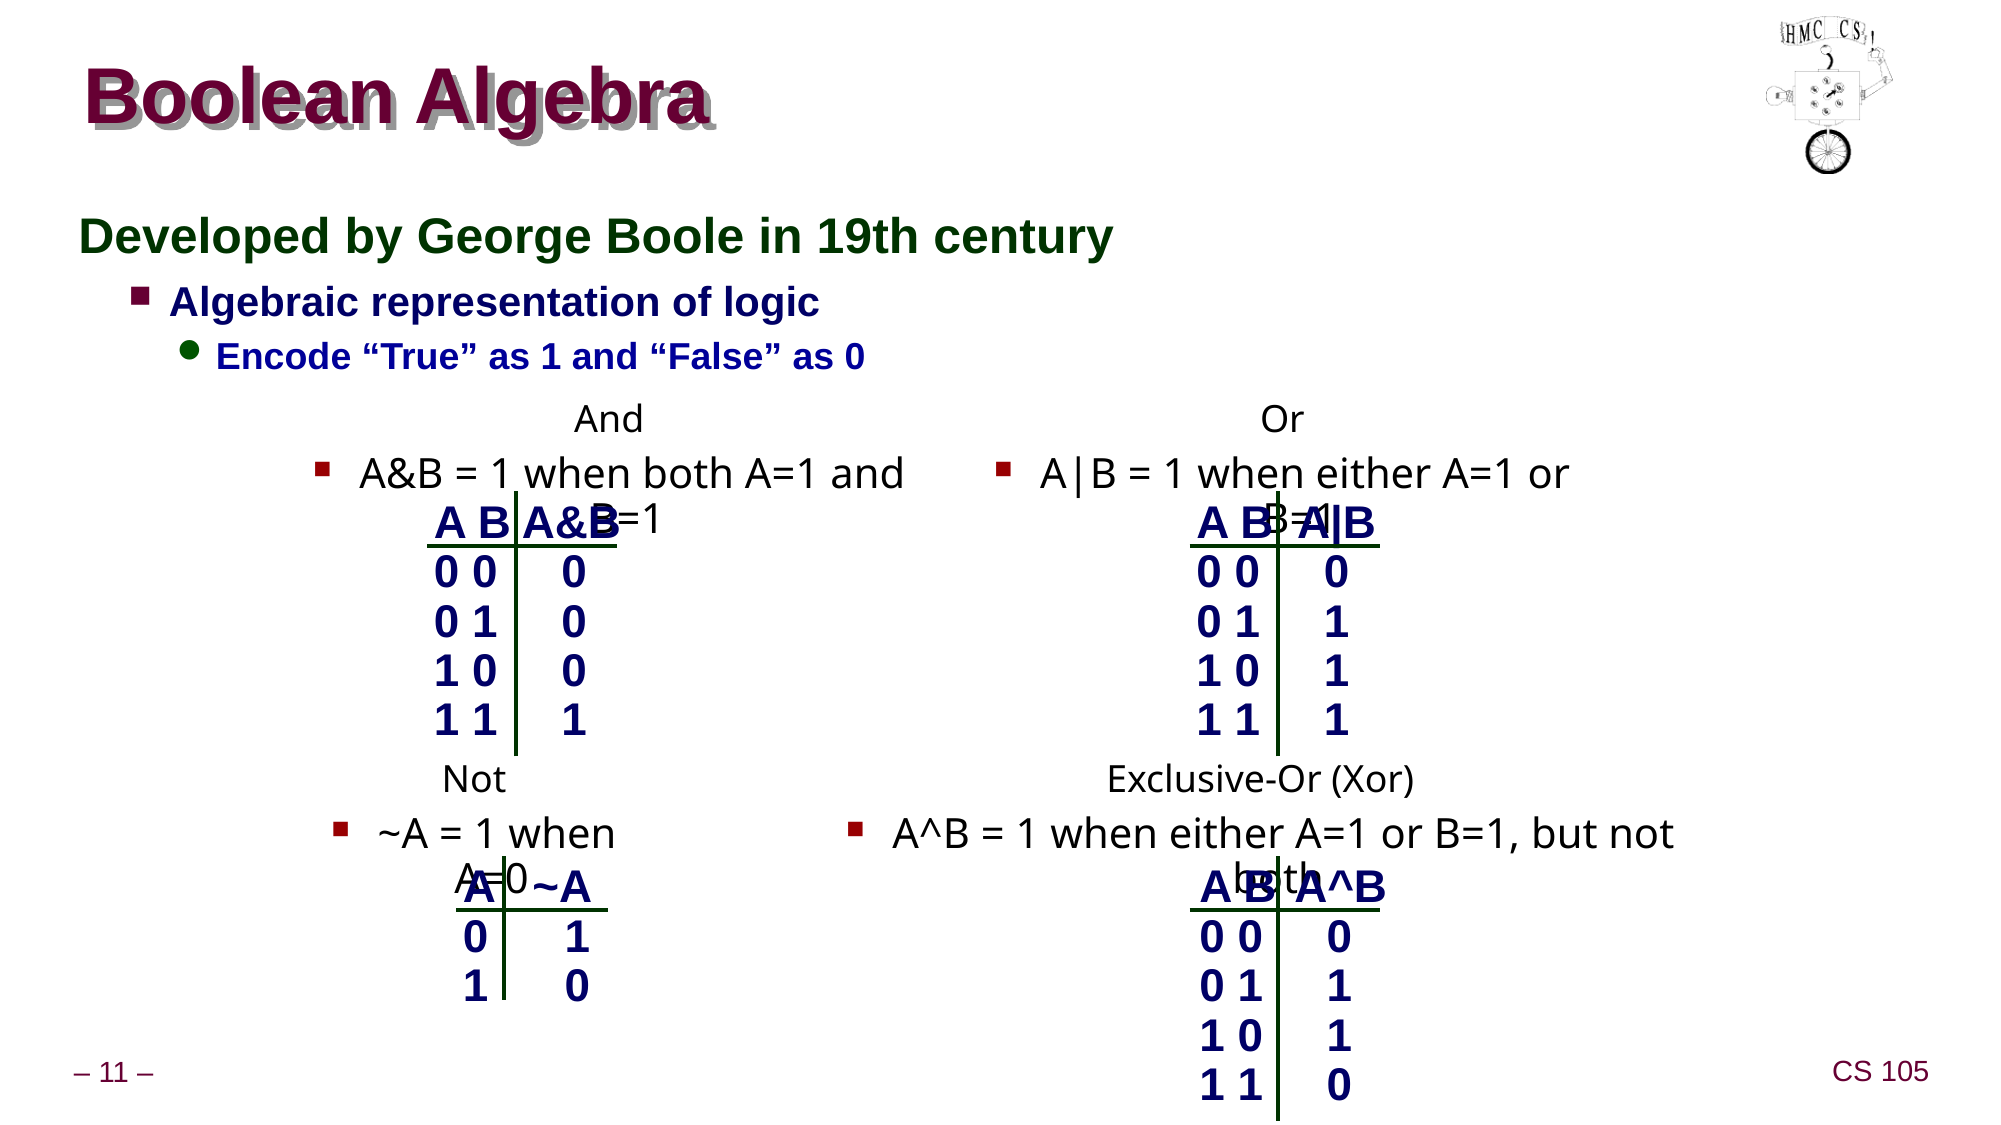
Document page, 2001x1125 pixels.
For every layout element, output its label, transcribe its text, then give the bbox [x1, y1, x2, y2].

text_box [417, 490, 638, 757]
text_box And A&B = 1 when both A=1 and B=1 [302, 399, 917, 536]
picture [1766, 12, 1893, 174]
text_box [446, 855, 609, 1022]
title Boolean Algebra [83, 37, 1717, 160]
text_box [1180, 855, 1407, 1121]
list Developed by George Boole in 19th century Algebraic representation of logic Encode “True” as 1 and “False” as 0 [63, 200, 1881, 1058]
text_box Exclusive-Or (Xor) A^B = 1 when either A=1 or B=1, but not both [835, 760, 1686, 896]
text_box Or A|B = 1 when either A=1 or B=1 [975, 399, 1590, 536]
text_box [1180, 490, 1393, 757]
text_box Not ~A = 1 when A=0 [302, 760, 646, 896]
